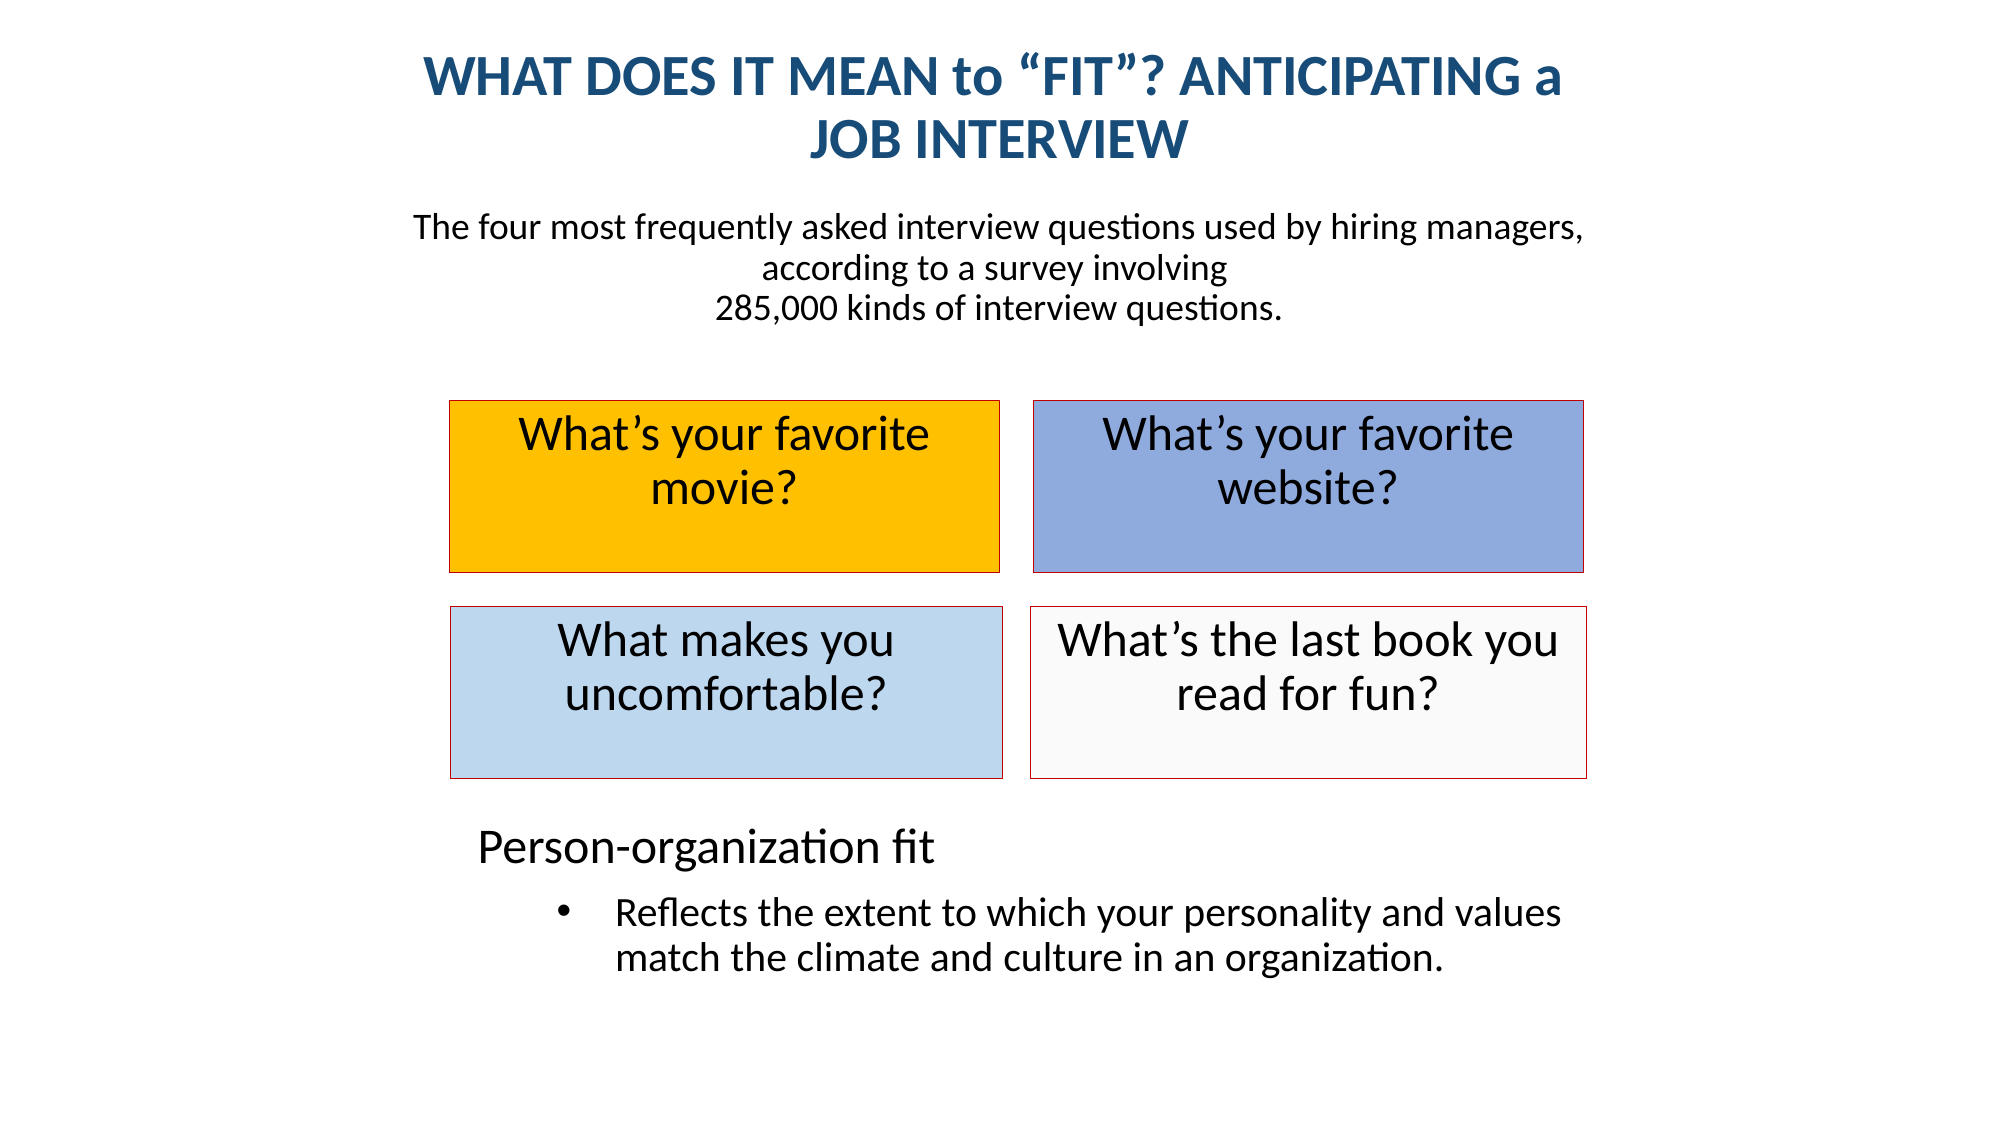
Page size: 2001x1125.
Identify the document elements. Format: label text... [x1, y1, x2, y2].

list The four most frequently asked interview questions used by hiring managers, according to a survey involving 285,000 kinds of interview questions. [330, 200, 1668, 338]
list What makes you uncomfortable? [450, 606, 1003, 779]
list What’s your favorite movie? [449, 400, 1000, 573]
list Person-organization fit Reflects the extent to which your personality and values match the climate and culture in an organization. [450, 812, 1587, 1050]
title WHAT DOES IT MEAN to “FIT”? ANTICIPATING a JOB INTERVIEW [0, 37, 2000, 143]
list What’s your favorite website? [1033, 400, 1584, 573]
list What’s the last book you read for fun? [1030, 606, 1587, 779]
